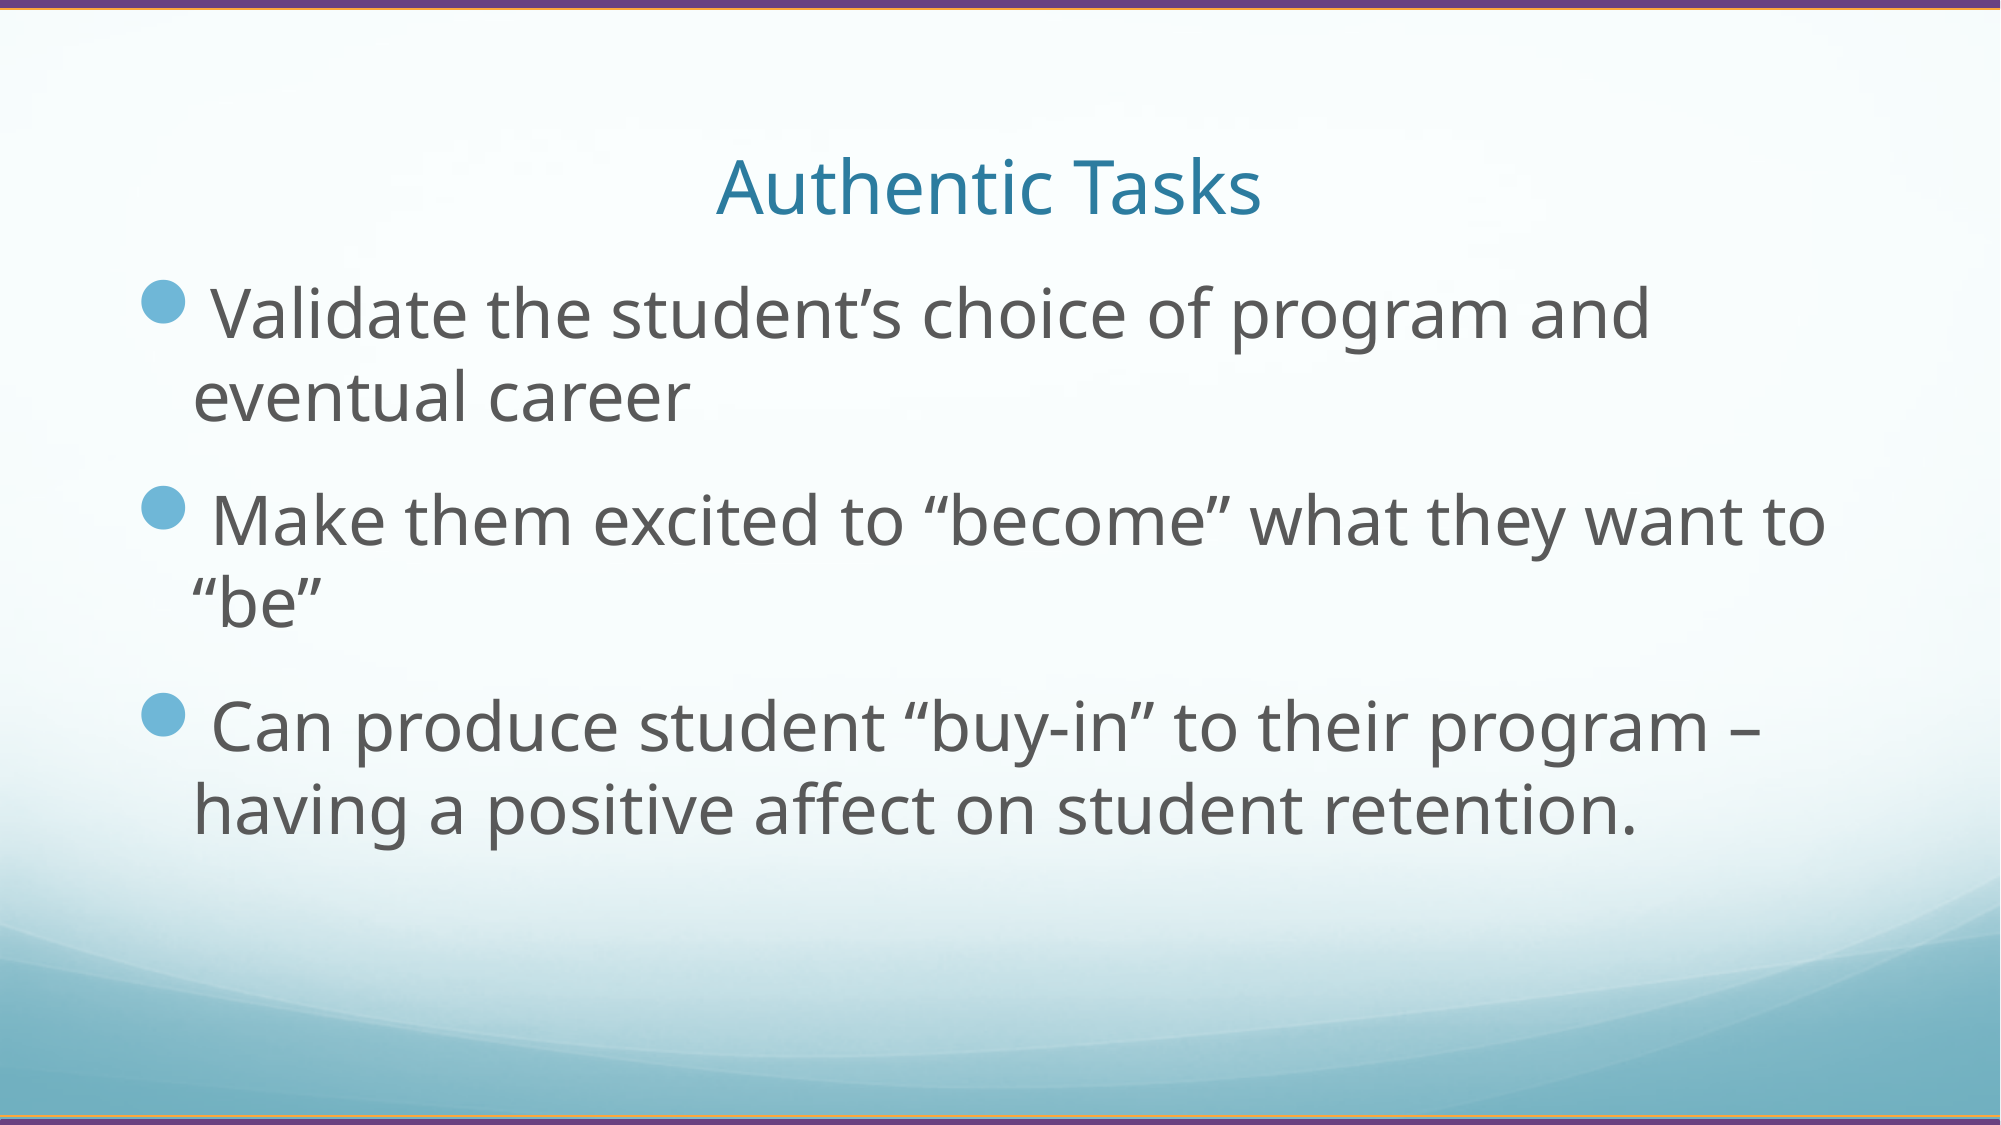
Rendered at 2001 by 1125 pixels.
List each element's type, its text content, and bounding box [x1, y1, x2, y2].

title Authentic Tasks [120, 17, 1880, 237]
list Validate the student’s choice of program and eventual career Make them excited to “become” what they want to “be” Can produce student “buy-in” to their program – having a positive affect on student retention. [120, 262, 1880, 975]
